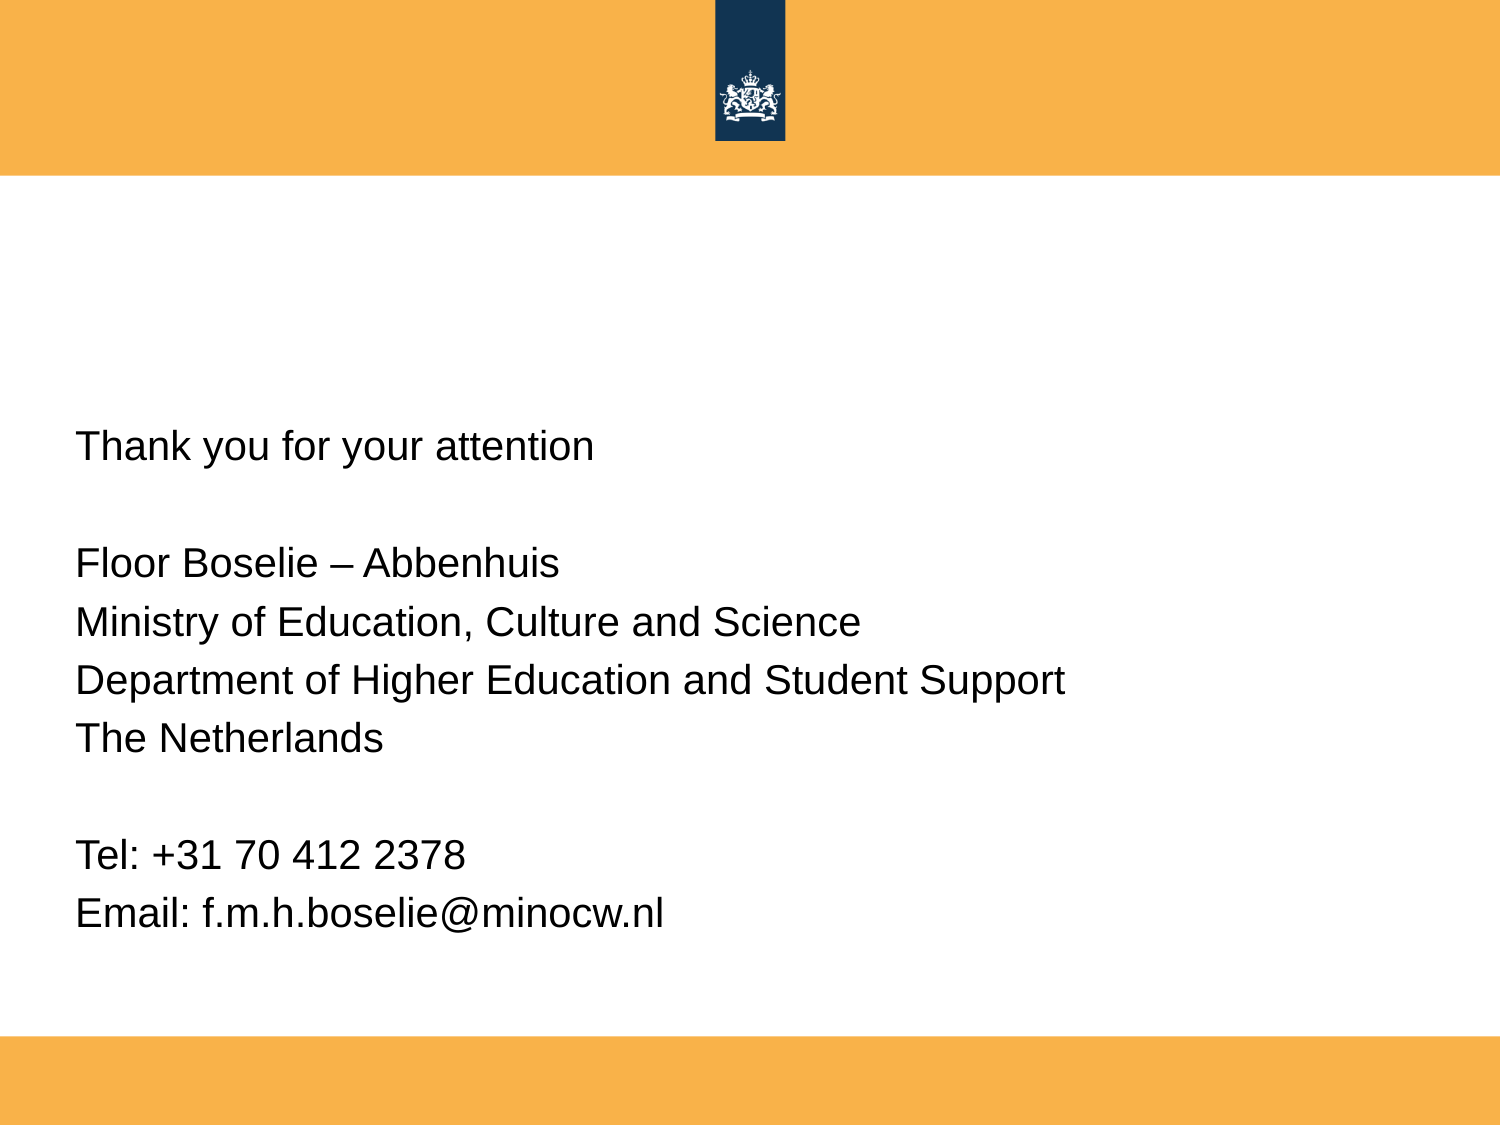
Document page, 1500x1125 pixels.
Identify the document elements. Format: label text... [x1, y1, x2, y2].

picture [0, 0, 1500, 141]
list Thank you for your attention Floor Boselie – Abbenhuis Ministry of Education, Culture and Science Department of Higher Education and Student Support The Netherlands Tel: +31 70 412 2378 Email: f.m.h.boselie@minocw.nl [59, 294, 1401, 1010]
